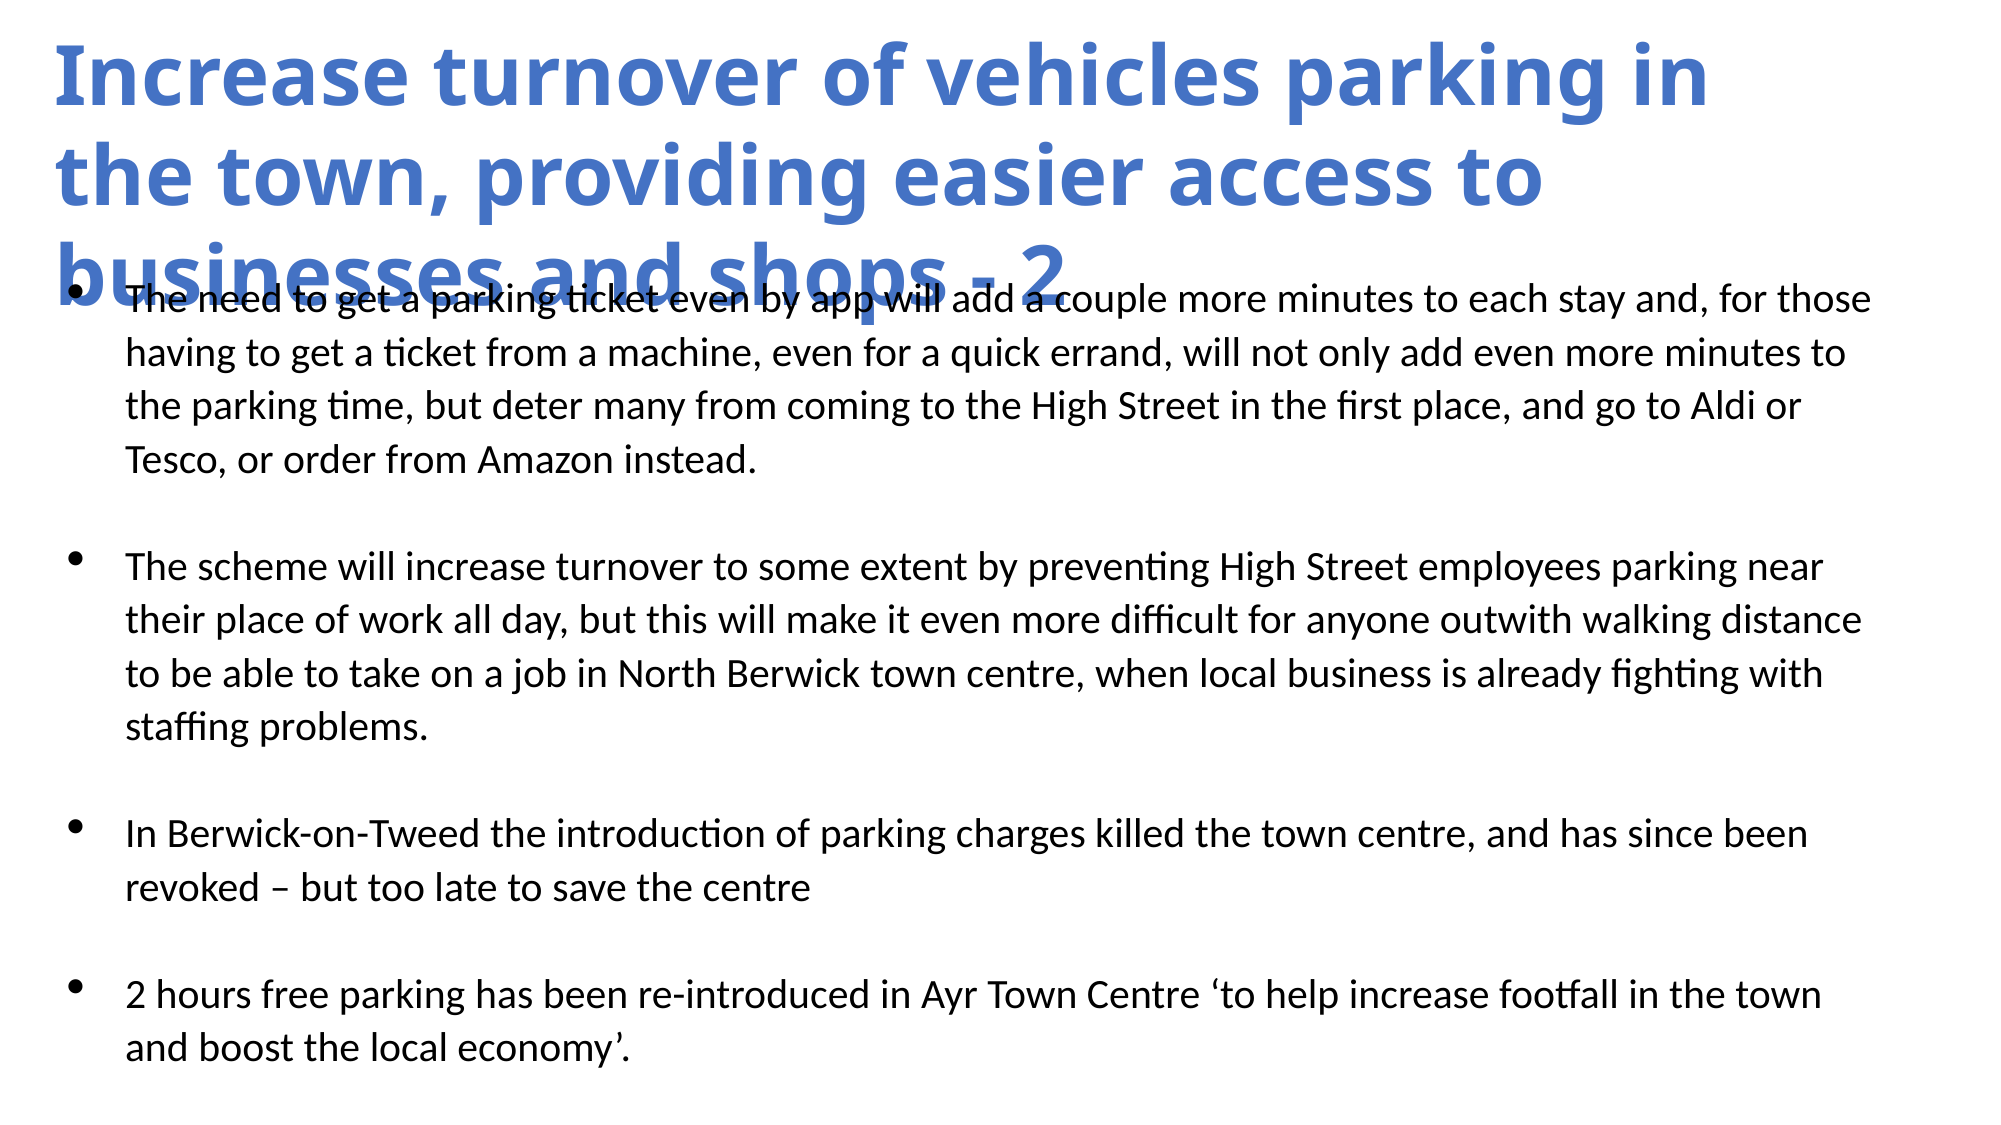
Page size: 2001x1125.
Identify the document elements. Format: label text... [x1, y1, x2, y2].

text_box Increase turnover of vehicles parking in the town, providing easier access to businesses and shops - 2 [39, 14, 1744, 330]
text_box The need to get a parking ticket even by app will add a couple more minutes to each stay and, for those having to get a ticket from a machine, even for a quick errand, will not only add even more minutes to the parking time, but deter many from coming to the High Street in the first place, and go to Aldi or Tesco, or order from Amazon instead. The scheme will increase turnover to some extent by preventing High Street employees parking near their place of work all day, but this will make it even more difficult for anyone outwith walking distance to be able to take on a job in North Berwick town centre, when local business is already fighting with staffing problems. In Berwick-on-Tweed the introduction of parking charges killed the town centre, and has since been revoked – but too late to save the centre 2 hours free parking has been re-introduced in Ayr Town Centre ‘to help increase footfall in the town and boost the local economy’. [53, 260, 1912, 1078]
